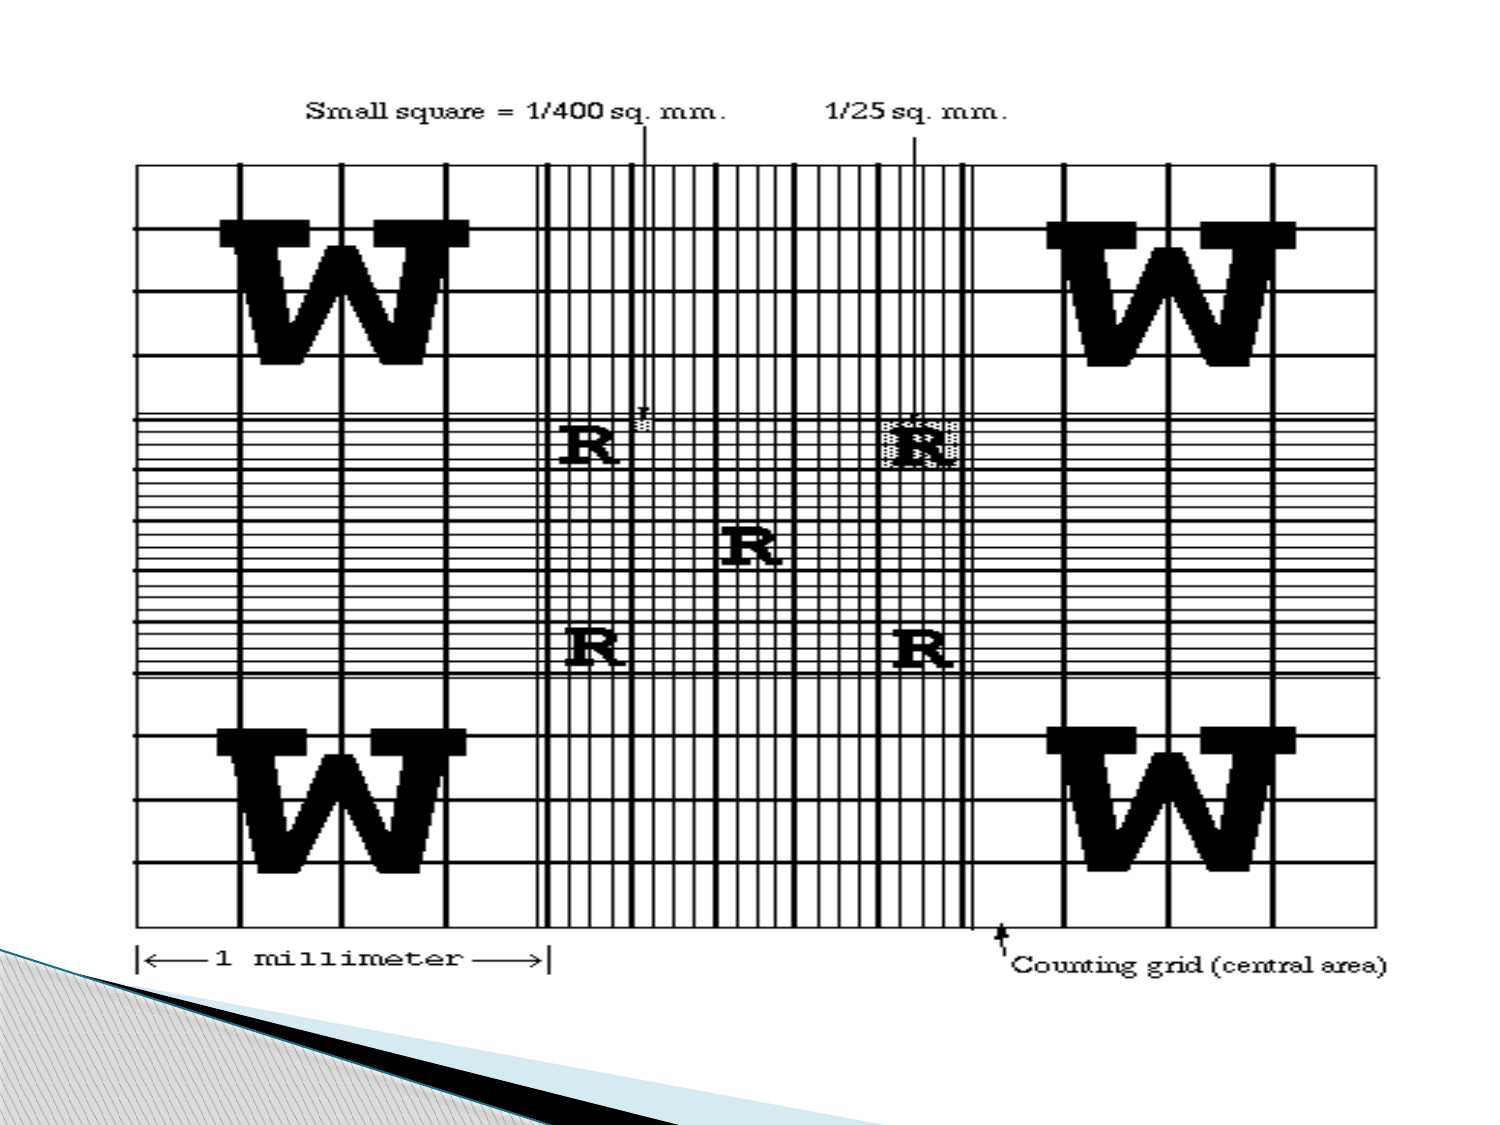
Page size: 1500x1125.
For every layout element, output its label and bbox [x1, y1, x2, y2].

list [124, 99, 1413, 986]
